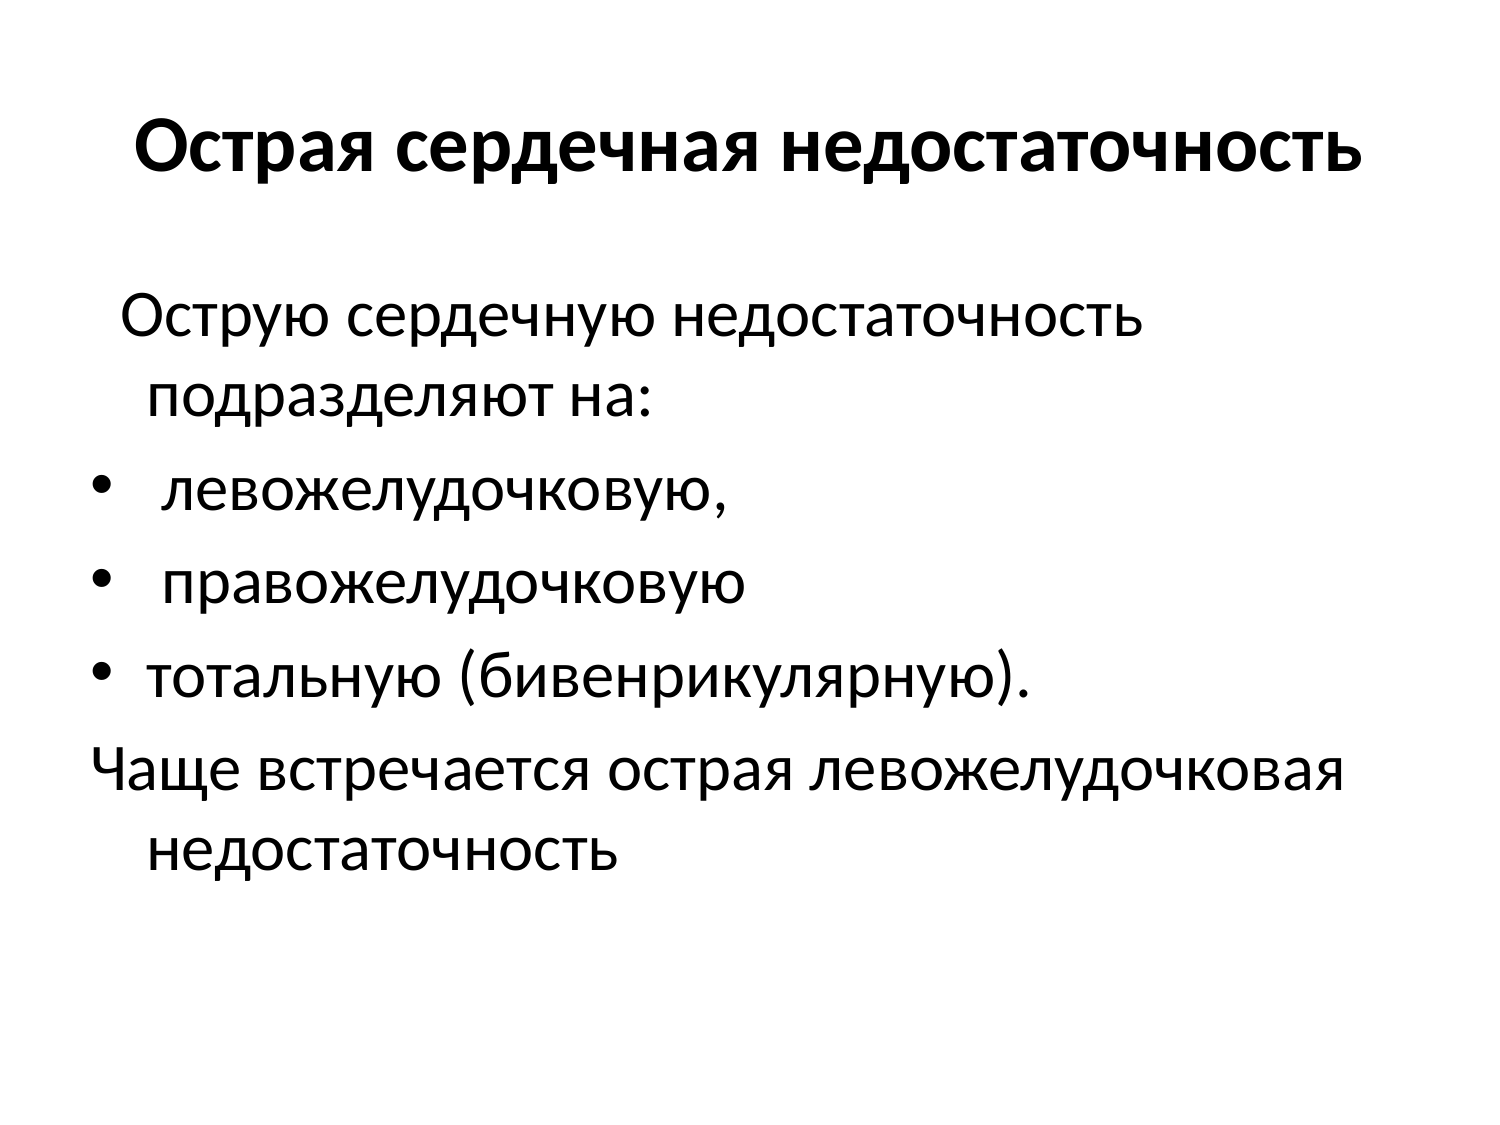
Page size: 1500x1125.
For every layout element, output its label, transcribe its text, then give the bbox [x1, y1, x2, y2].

title Острая сердечная недостаточность [75, 45, 1425, 233]
list Острую сердечную недостаточность подразделяют на: левожелудочковую, правожелудочковую тотальную (бивенрикулярную). Чаще встречается острая левожелудочковая недостаточность [75, 262, 1425, 1005]
